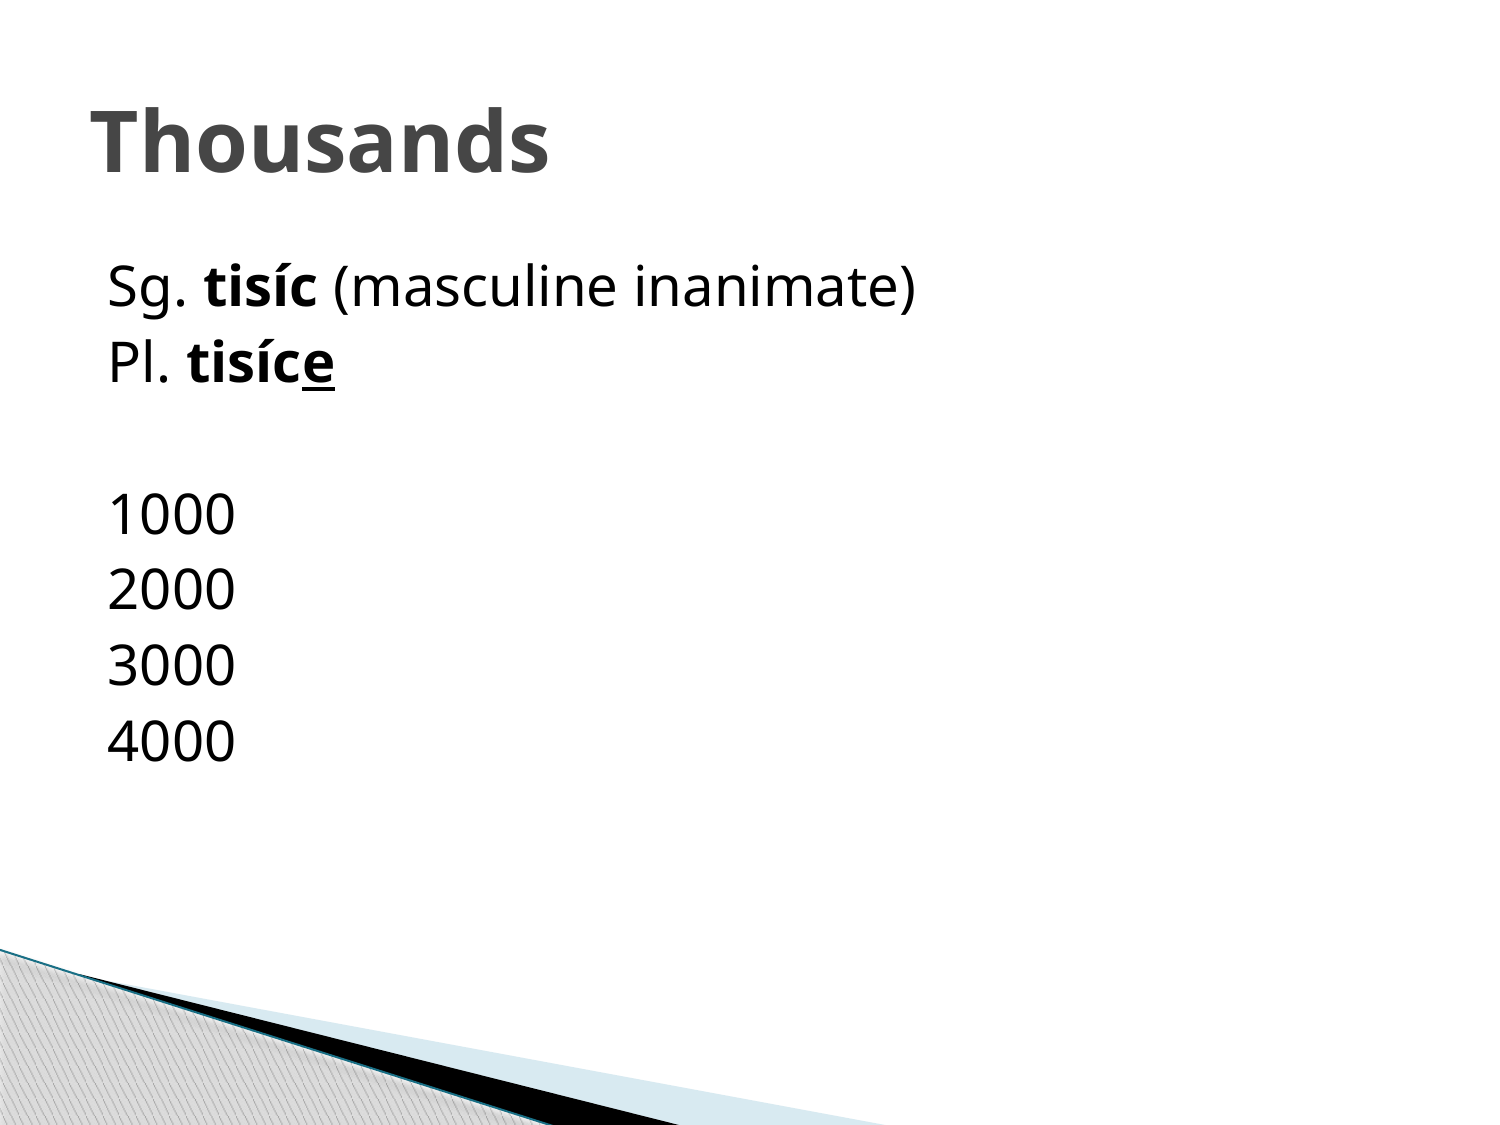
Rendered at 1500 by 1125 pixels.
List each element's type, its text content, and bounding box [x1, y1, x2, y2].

title Thousands [75, 45, 1425, 233]
list Sg. tisíc (masculine inanimate) Pl. tisíce 1000 2000 3000 4000 [75, 243, 1425, 986]
